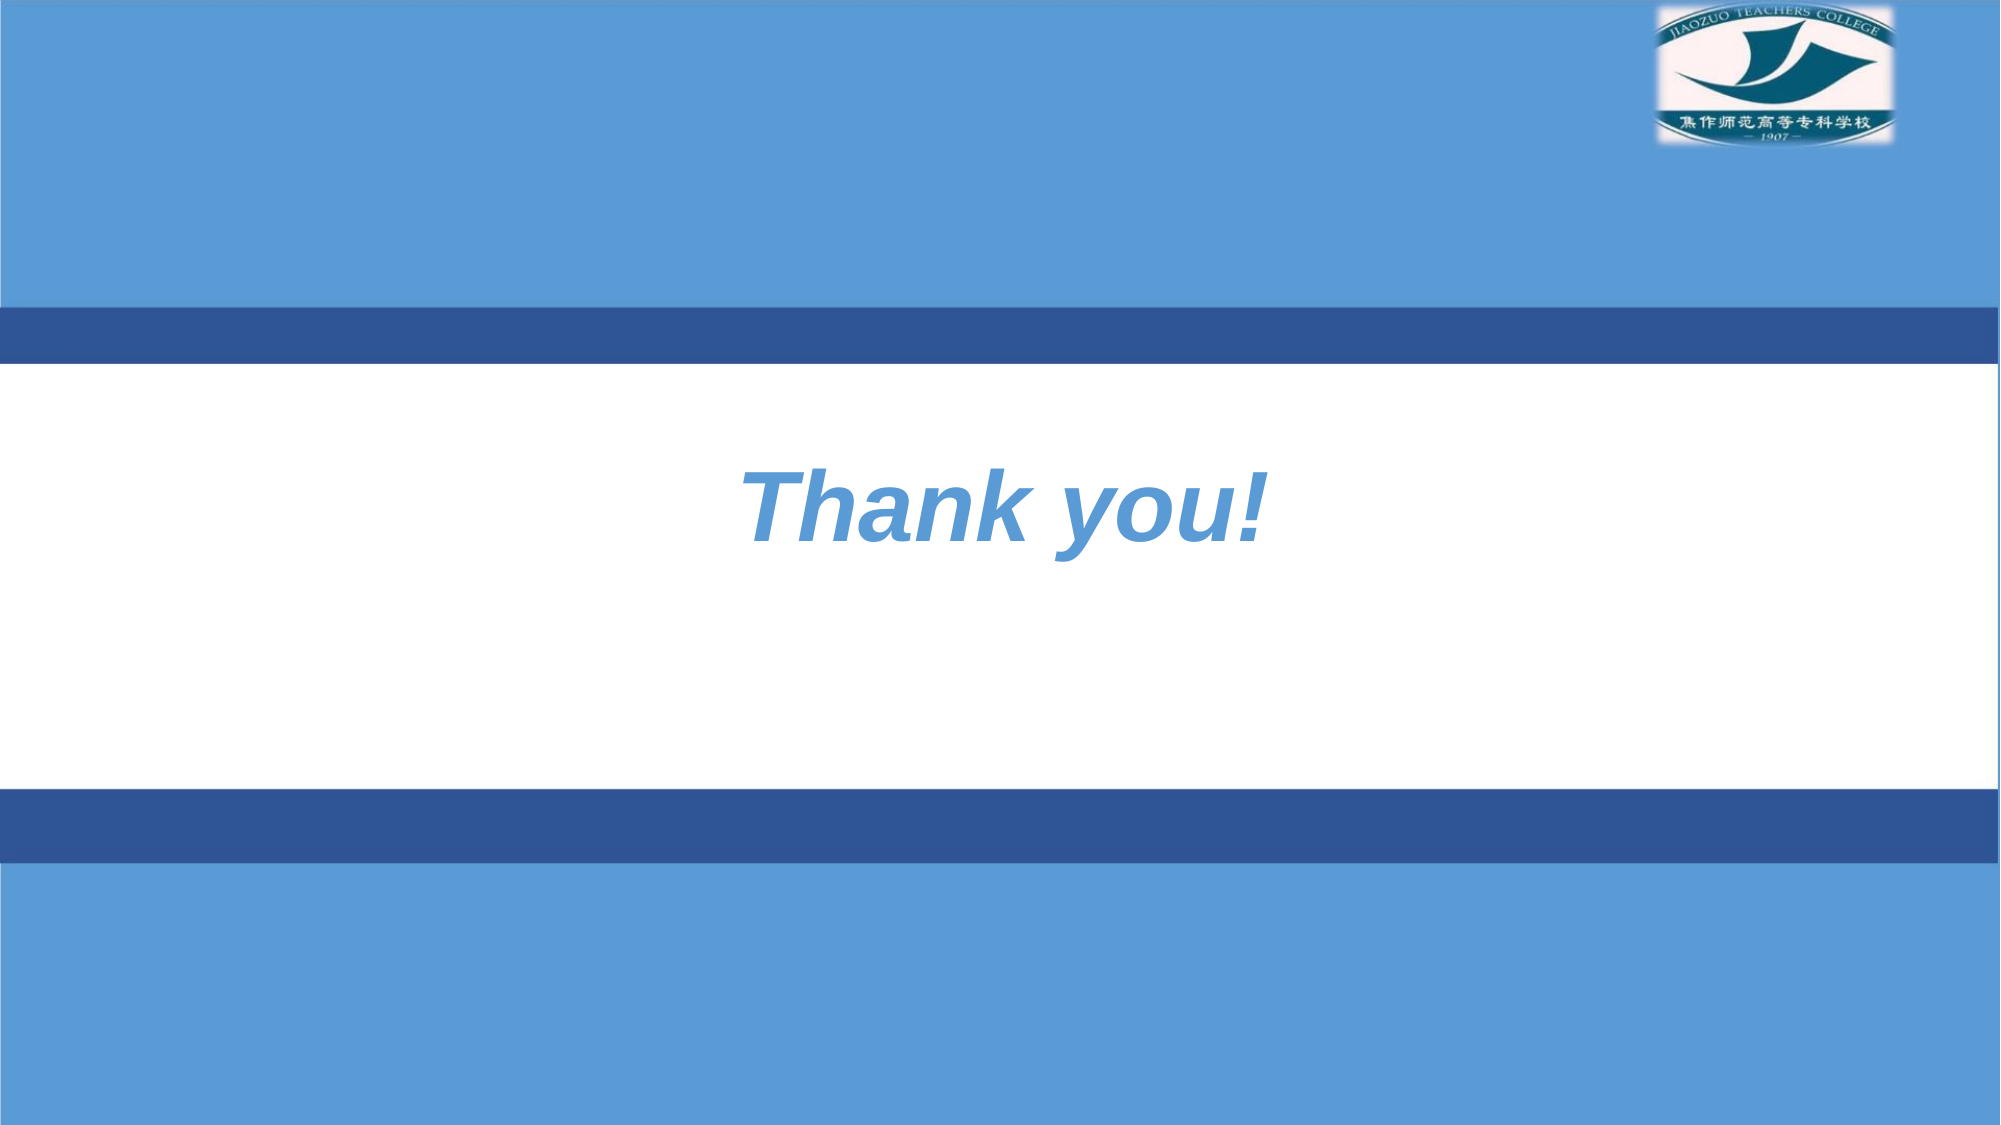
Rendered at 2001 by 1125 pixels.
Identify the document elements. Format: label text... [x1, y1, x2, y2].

text_box Thank you! [736, 449, 1296, 561]
text_box [0, 0, 2000, 1125]
